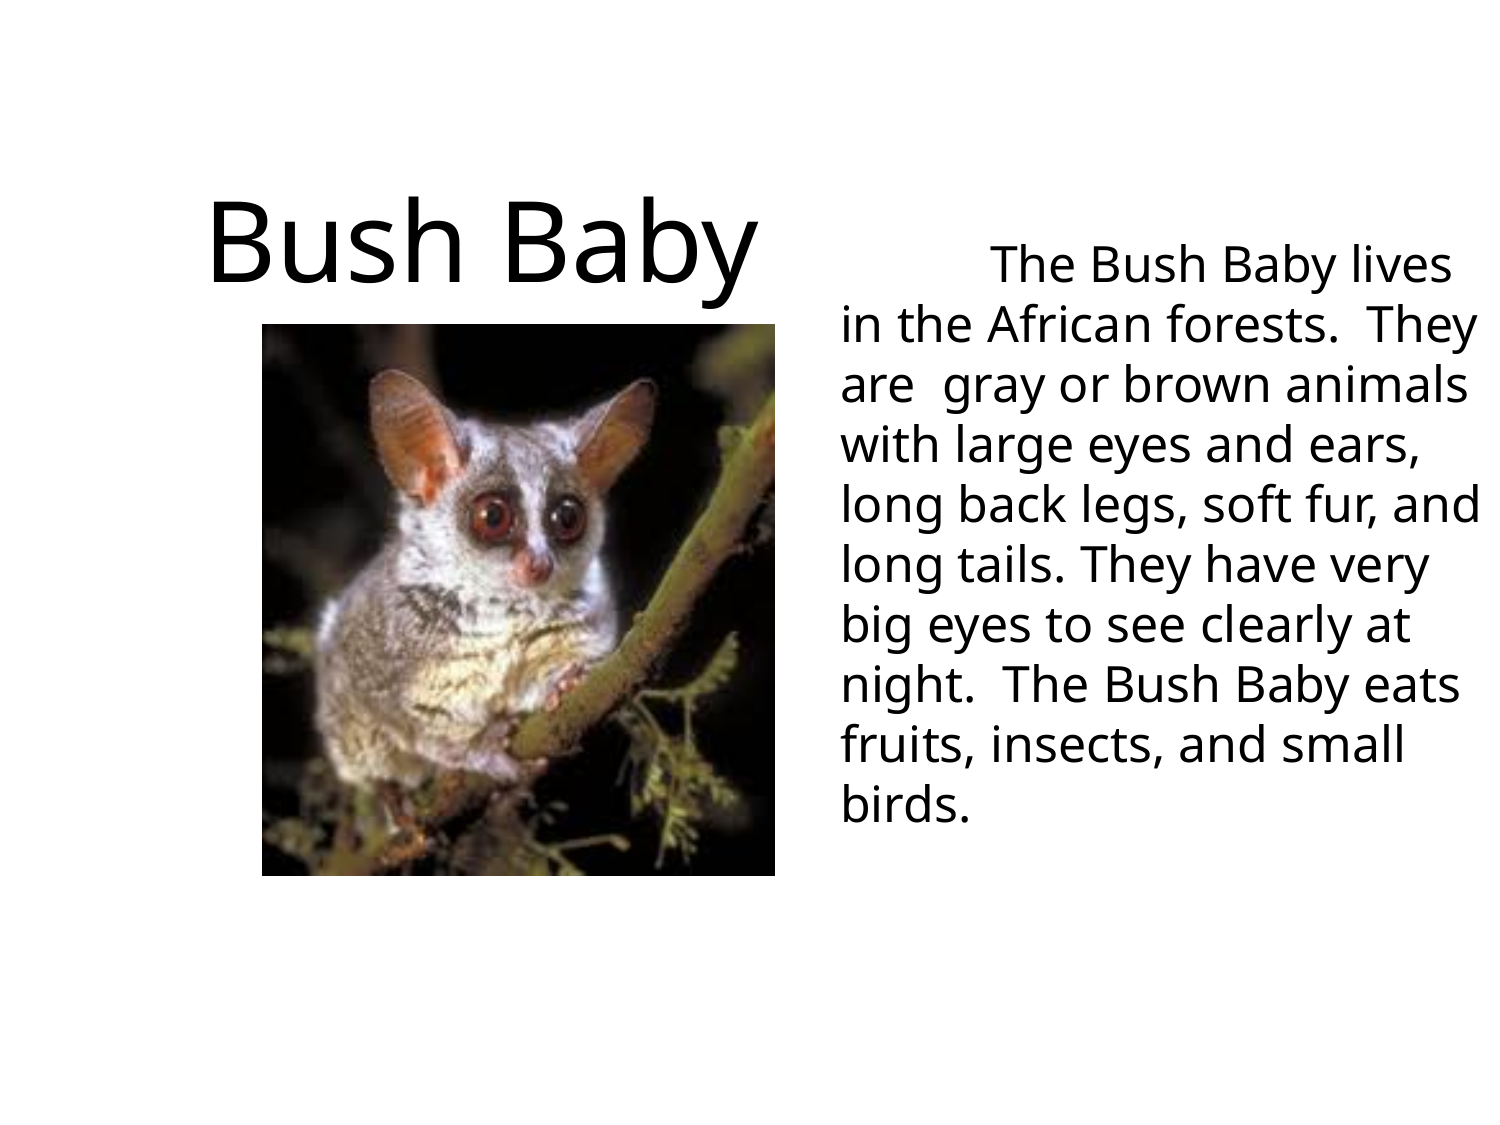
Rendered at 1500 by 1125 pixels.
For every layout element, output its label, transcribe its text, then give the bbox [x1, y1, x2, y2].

text_box Bush Baby [87, 162, 875, 313]
picture [262, 324, 776, 877]
text_box The Bush Baby lives in the African forests. They are gray or brown animals with large eyes and ears, long back legs, soft fur, and long tails. They have very big eyes to see clearly at night. The Bush Baby eats fruits, insects, and small birds. [824, 224, 1500, 900]
